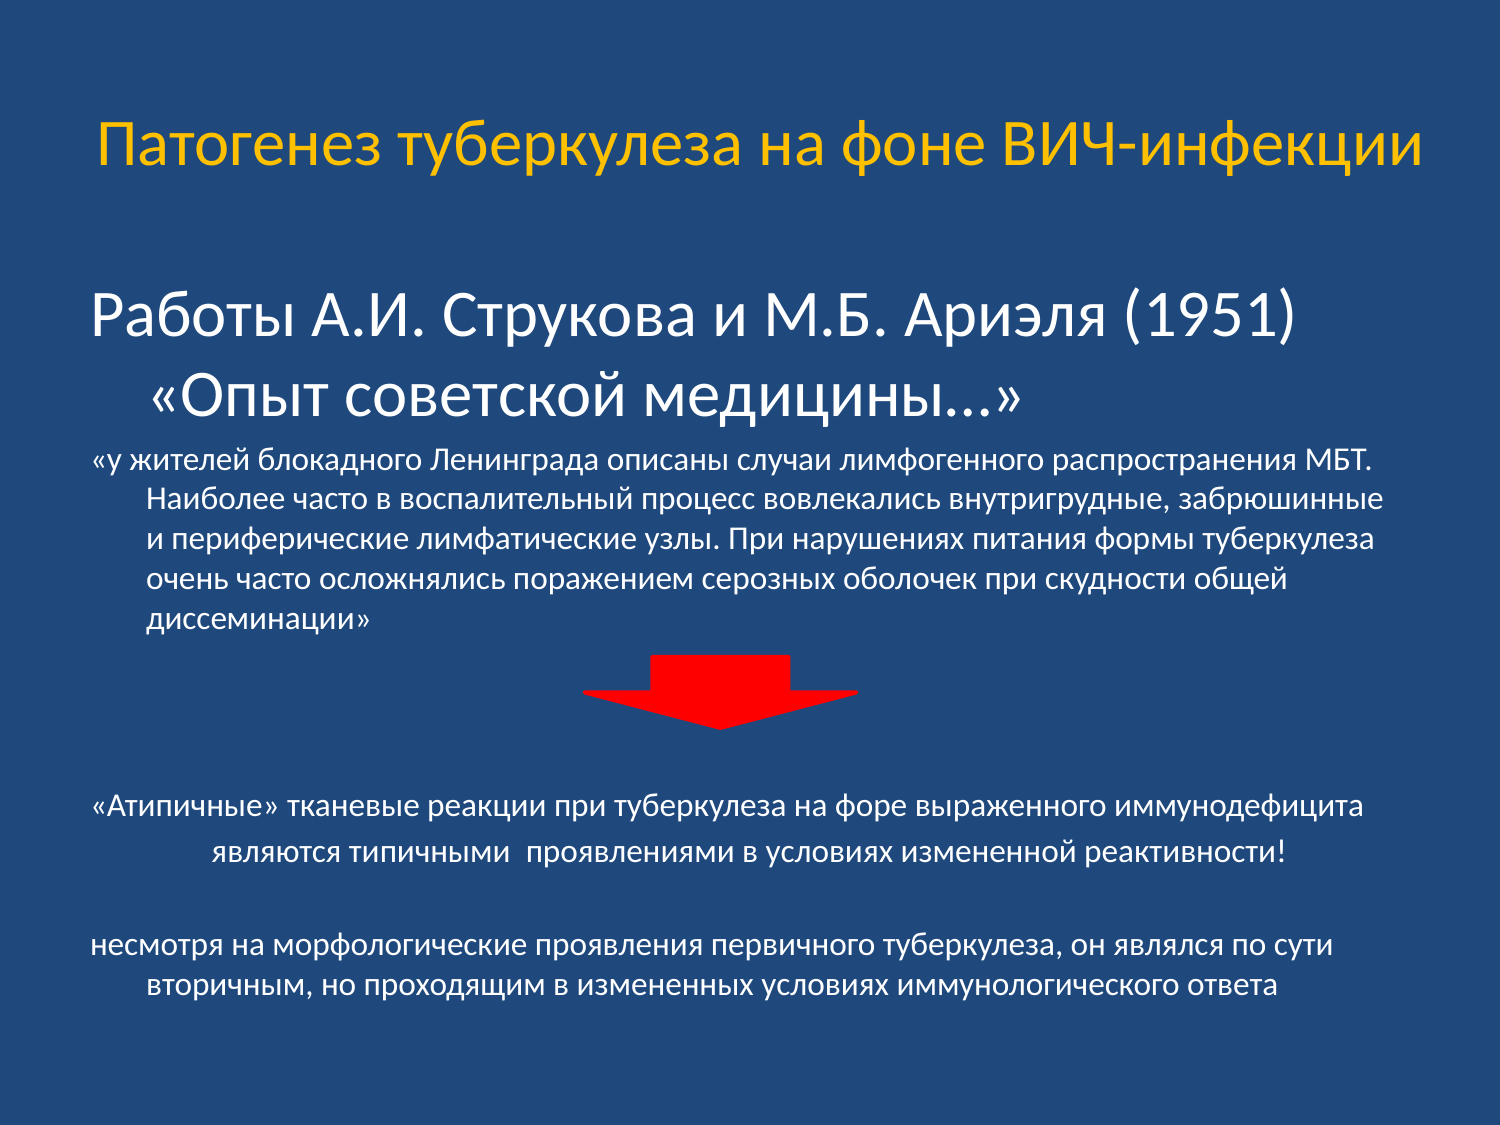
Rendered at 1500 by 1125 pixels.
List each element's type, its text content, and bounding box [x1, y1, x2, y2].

text_box [582, 654, 859, 730]
title Патогенез туберкулеза на фоне ВИЧ-инфекции [74, 44, 1448, 233]
list Работы А.И. Струкова и М.Б. Ариэля (1951) «Опыт советской медицины…» «у жителей блокадного Ленинграда описаны случаи лимфогенного распространения МБТ. Наиболее часто в воспалительный процесс вовлекались внутригрудные, забрюшинные и периферические лимфатические узлы. При нарушениях питания формы туберкулеза очень часто осложнялись поражением серозных оболочек при скудности общей диссеминации» «Атипичные» тканевые реакции при туберкулеза на форе выраженного иммунодефицита являются типичными проявлениями в условиях измененной реактивности! несмотря на морфологические проявления первичного туберкулеза, он являлся по сути вторичным, но проходящим в измененных условиях иммунологического ответа [74, 262, 1426, 1006]
